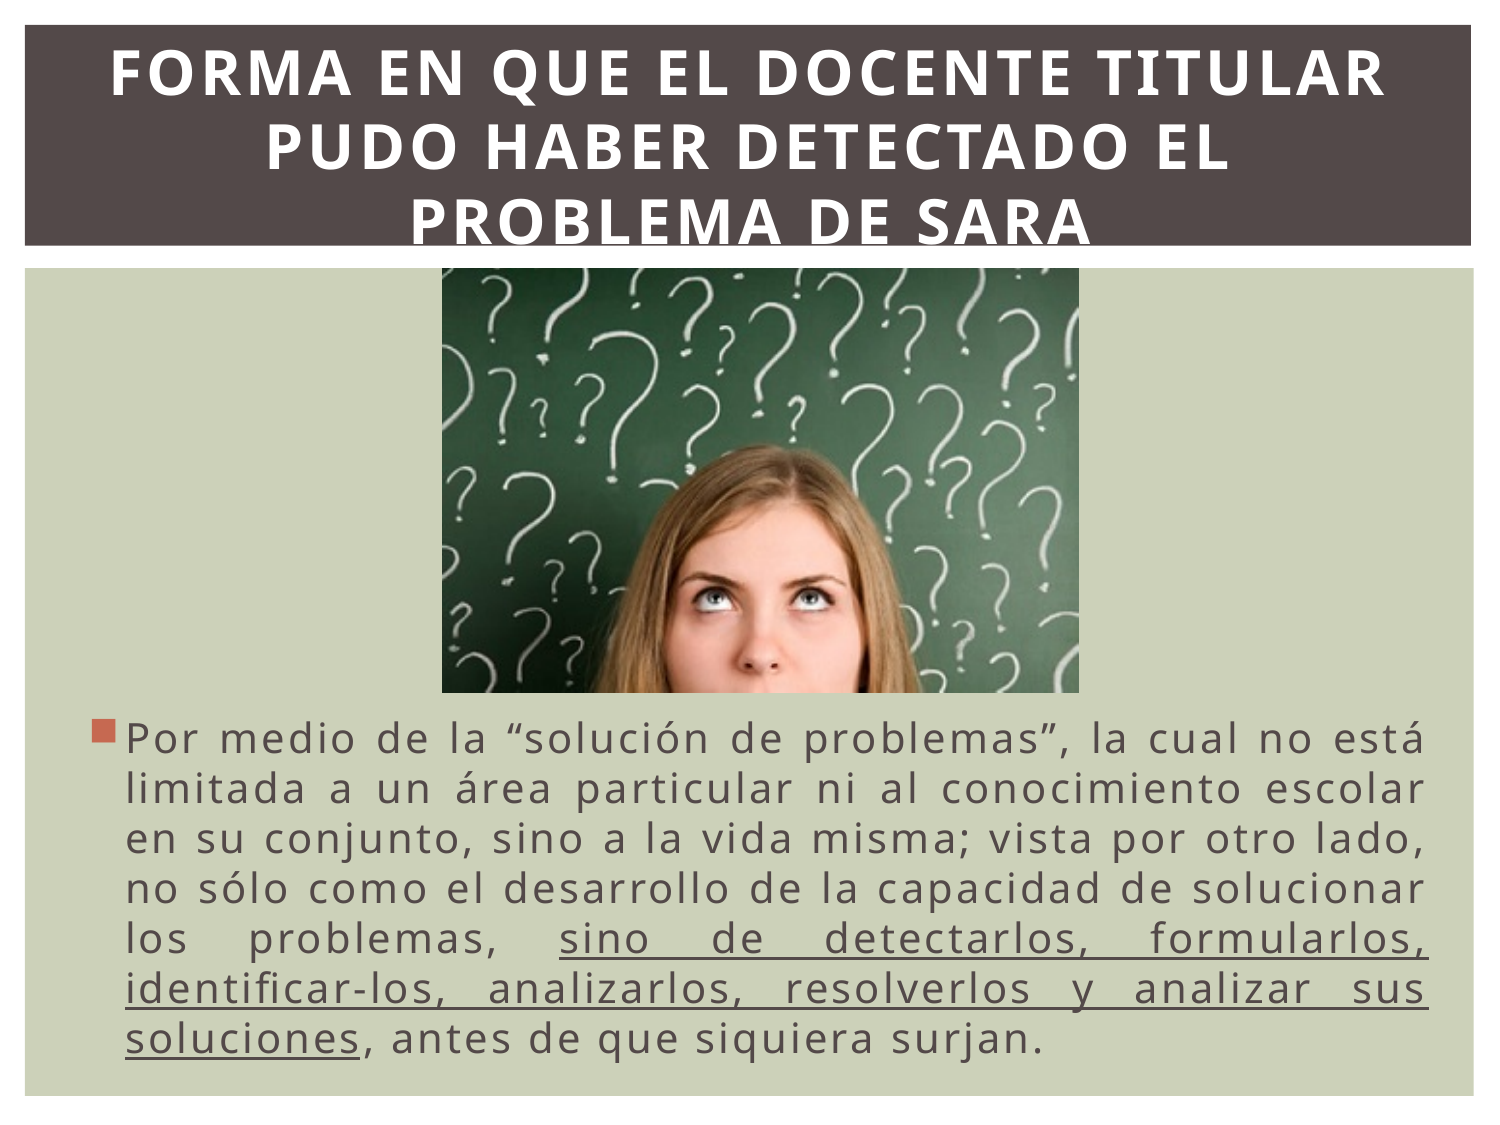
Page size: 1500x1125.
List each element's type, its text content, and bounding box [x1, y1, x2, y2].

title forma EN QUE el Docente Titular pudo haber detectado el problema DE SARA [62, 58, 1438, 232]
list Por medio de la “solución de problemas”, la cual no está limitada a un área particular ni al conocimiento escolar en su conjunto, sino a la vida misma; vista por otro lado, no sólo como el desarrollo de la capacidad de solucionar los problemas, sino de detectarlos, formularlos, identificar-los, analizarlos, resolverlos y analizar sus soluciones, antes de que siquiera surjan. [64, 704, 1445, 1080]
picture [442, 268, 1079, 693]
